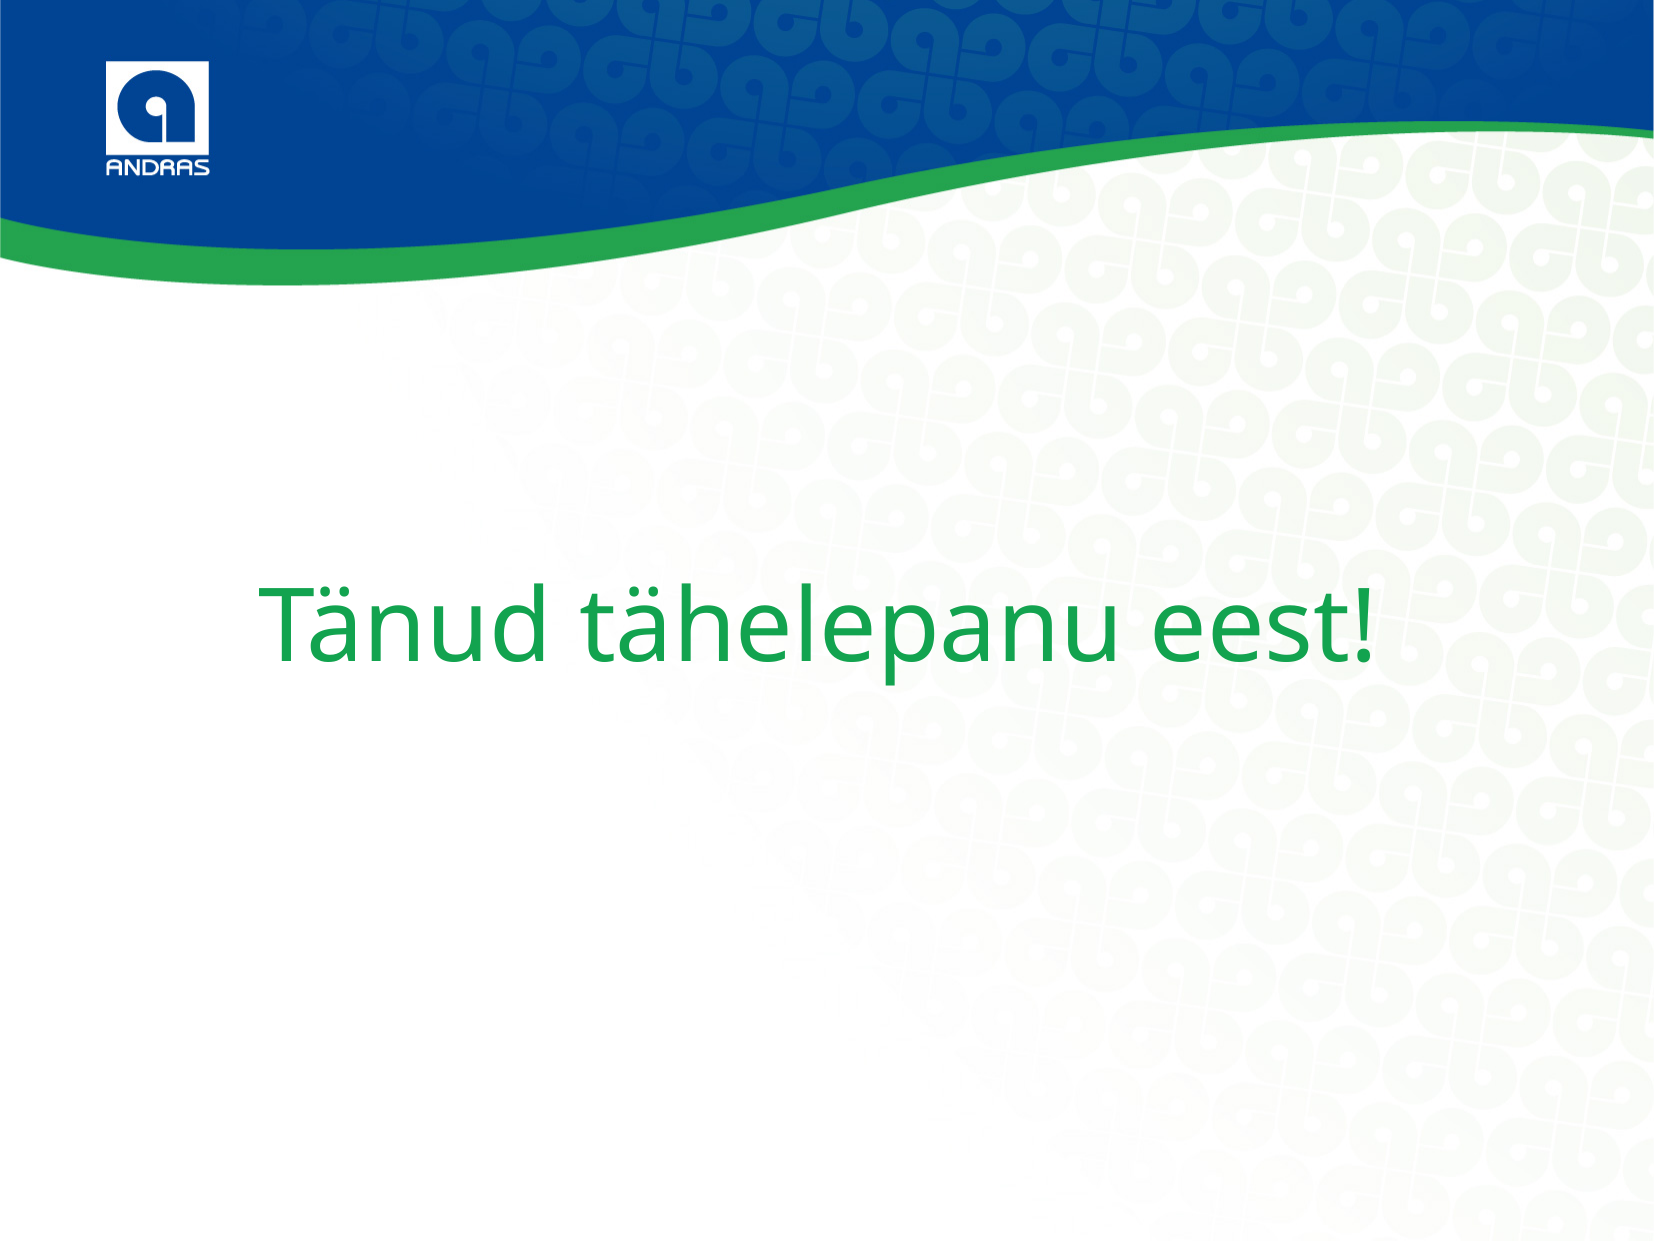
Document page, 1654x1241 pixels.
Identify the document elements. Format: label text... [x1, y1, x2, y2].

picture [0, 0, 1654, 1241]
title Tänud tähelepanu eest! [82, 478, 1572, 763]
